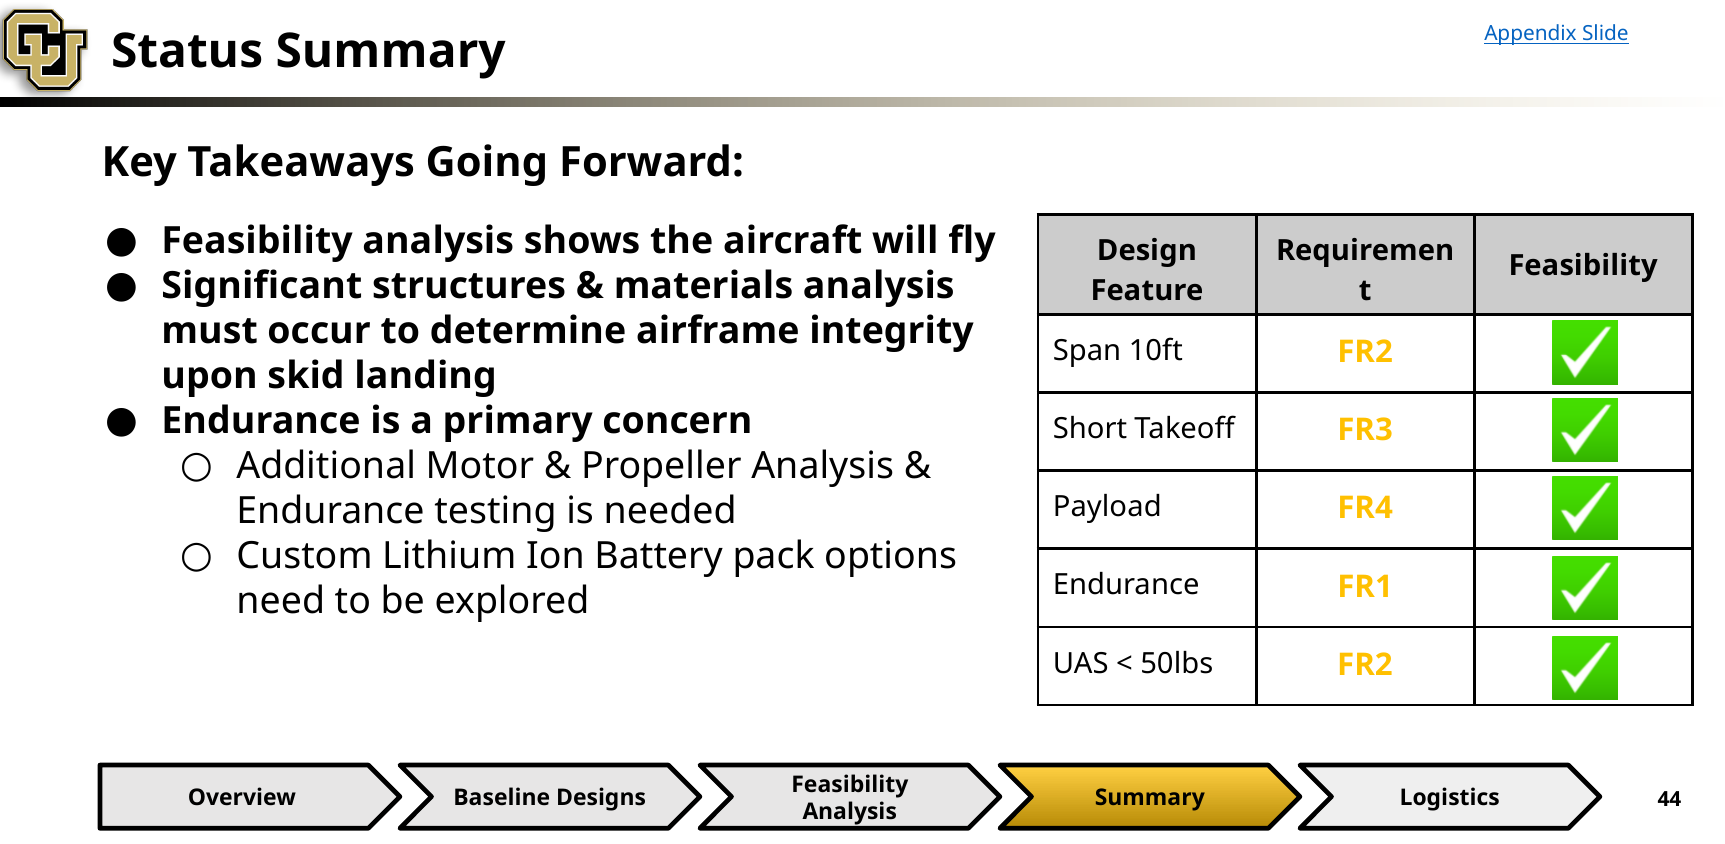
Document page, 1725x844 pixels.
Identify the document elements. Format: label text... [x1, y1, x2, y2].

text_box Status Summary [99, 0, 1412, 97]
text_box Appendix Slide [1416, 5, 1697, 63]
table_cell FR4 [1258, 472, 1473, 547]
text_box Summary [999, 765, 1300, 829]
table_cell Span 10ft [1039, 316, 1255, 391]
text_box Key Takeaways Going Forward: [86, 120, 1600, 200]
picture [1551, 556, 1618, 621]
table_cell [1476, 628, 1691, 704]
slide_number 44 [1638, 777, 1693, 823]
table_cell FR2 [1258, 316, 1473, 391]
table_cell FR3 [1258, 394, 1473, 469]
text_box Baseline Designs [399, 765, 700, 829]
picture [1551, 636, 1618, 701]
table_header Feasibility [1476, 216, 1691, 313]
text_box [96, 97, 1725, 107]
table_cell Short Takeoff [1039, 394, 1255, 469]
table_cell [1476, 316, 1691, 391]
text_box Feasibility Analysis [699, 765, 1000, 829]
table_header Requirement [1258, 216, 1473, 313]
picture [1551, 398, 1618, 463]
table_cell [1476, 394, 1691, 469]
picture [0, 0, 96, 100]
table_cell [1476, 550, 1691, 626]
picture [1551, 320, 1618, 385]
table_cell Payload [1039, 472, 1255, 547]
table_cell FR2 [1258, 628, 1473, 704]
table_cell Endurance [1039, 550, 1255, 626]
text_box Overview [99, 765, 400, 829]
table_header Design Feature [1039, 216, 1255, 313]
text_box Feasibility analysis shows the aircraft will fly Significant structures & materials analysis must occur to determine airframe integrity upon skid landing Endurance is a primary concern Additional Motor & Propeller Analysis & Endurance testing is needed Custom Lithium Ion Battery pack options need to be explored [71, 200, 1031, 681]
table_cell FR1 [1258, 550, 1473, 626]
table_cell UAS < 50lbs [1039, 628, 1255, 704]
text_box [1031, 132, 1725, 270]
text_box Logistics [1299, 765, 1600, 829]
table_cell [1476, 472, 1691, 547]
picture [1551, 476, 1618, 540]
